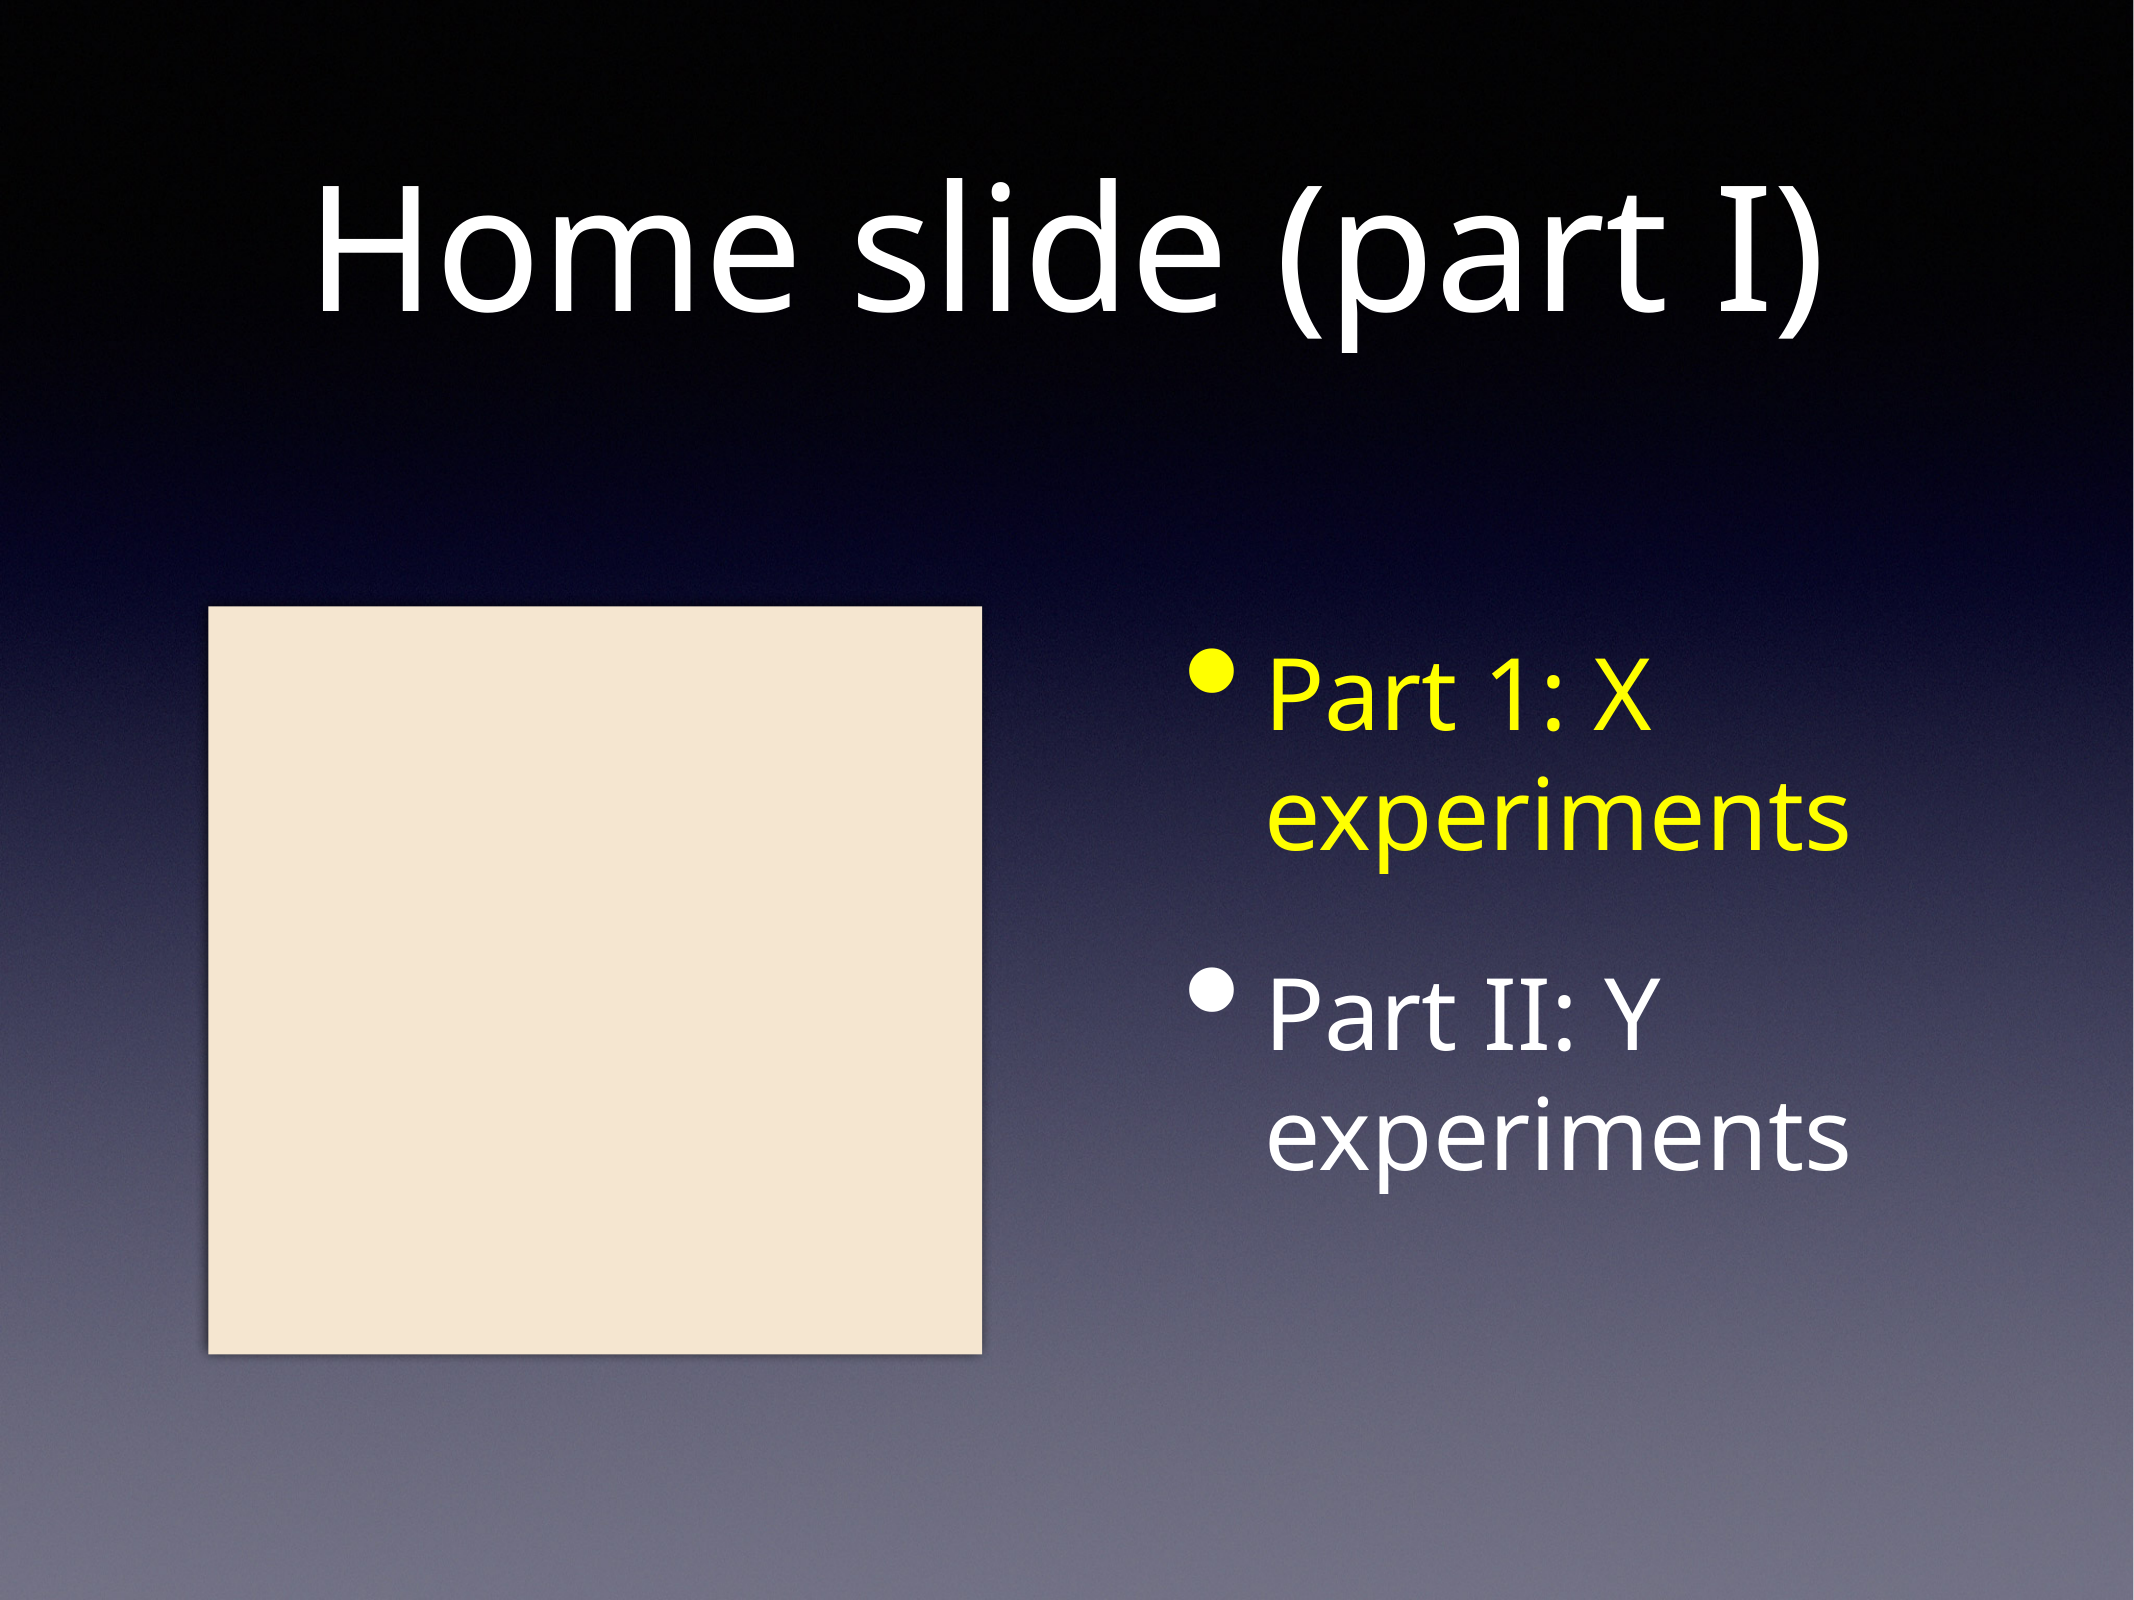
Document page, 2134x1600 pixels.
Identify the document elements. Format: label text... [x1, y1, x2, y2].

picture [0, 0, 2134, 1600]
text_box [208, 606, 983, 1355]
list Part 1: X experiments Part II: Y experiments [1122, 441, 1951, 1380]
title Home slide (part I) [207, 41, 1926, 443]
